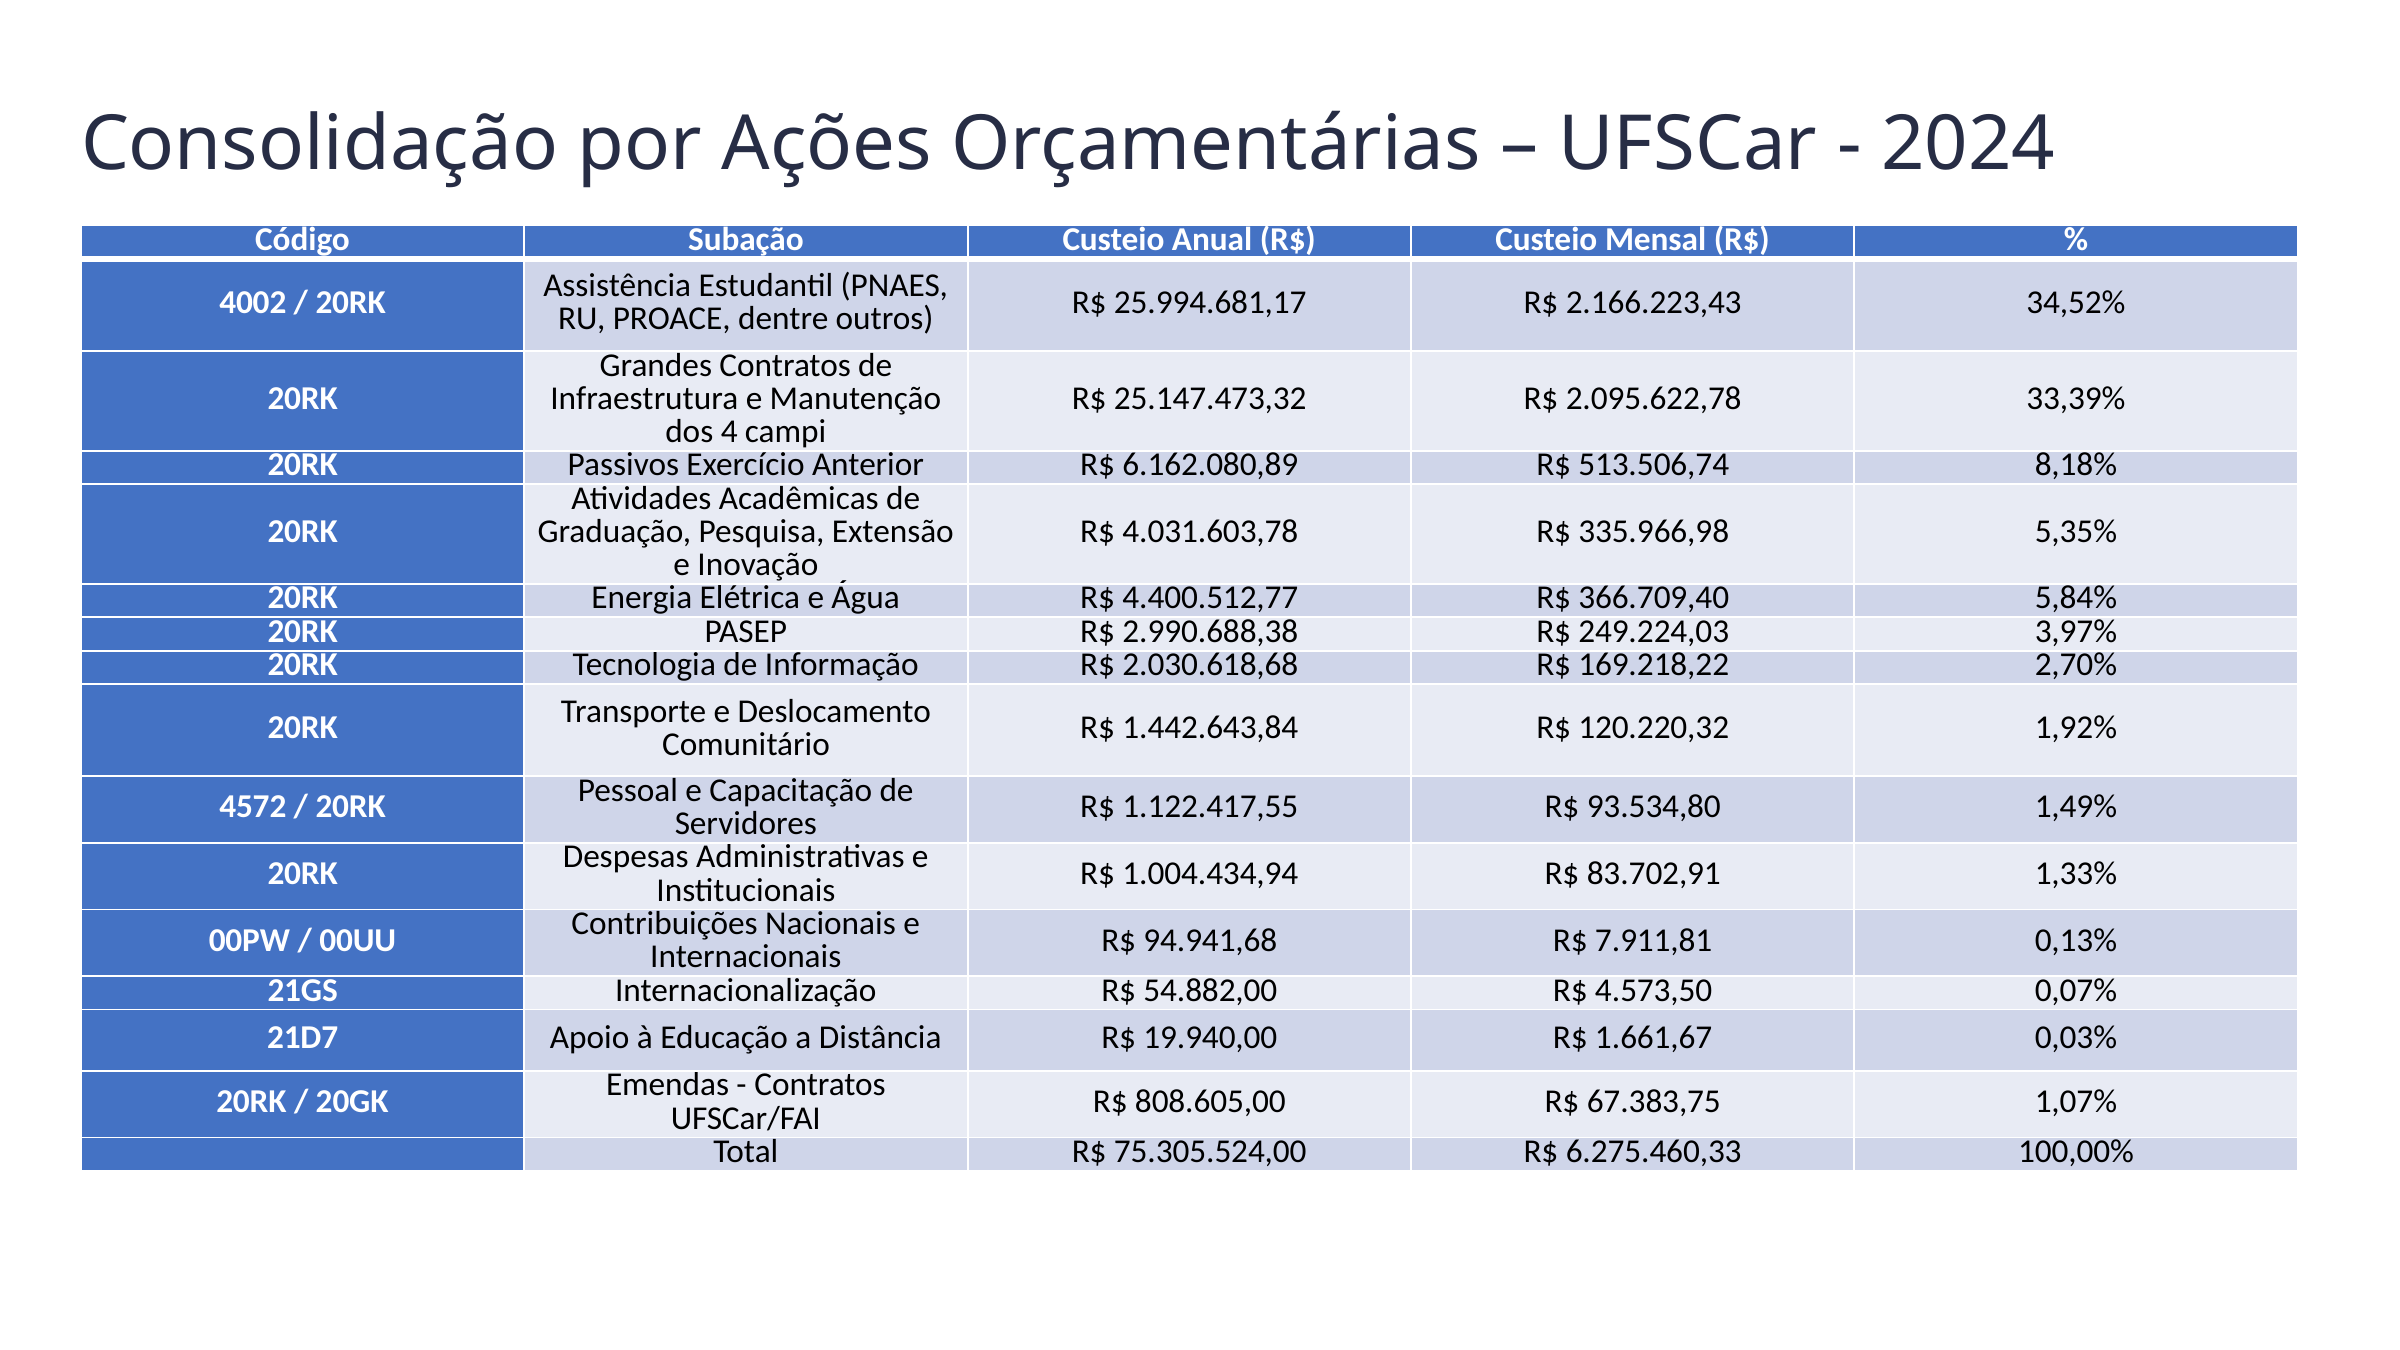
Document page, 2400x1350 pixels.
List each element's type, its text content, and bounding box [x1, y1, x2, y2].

table_cell R$ 6.162.080,89 [969, 452, 1410, 483]
table_cell R$ 4.400.512,77 [969, 585, 1410, 616]
table_cell R$ 1.004.434,94 [969, 844, 1410, 909]
table_cell Transporte e Deslocamento Comunitário [525, 685, 967, 775]
table_cell R$ 335.966,98 [1412, 485, 1853, 583]
table_cell R$ 67.383,75 [1412, 1072, 1853, 1137]
table_cell Atividades Acadêmicas de Graduação, Pesquisa, Extensão e Inovação [525, 485, 967, 583]
table_cell R$ 1.442.643,84 [969, 685, 1410, 775]
table_cell 0,07% [1855, 977, 2297, 1009]
table_cell 1,49% [1855, 777, 2297, 842]
table_cell 1,92% [1855, 685, 2297, 775]
table_cell 0,03% [1855, 1010, 2297, 1070]
table_cell R$ 75.305.524,00 [969, 1138, 1410, 1170]
table_cell R$ 25.994.681,17 [969, 262, 1410, 350]
table_cell 1,07% [1855, 1072, 2297, 1137]
table_cell R$ 2.095.622,78 [1412, 352, 1853, 450]
table_cell R$ 120.220,32 [1412, 685, 1853, 775]
table_cell Passivos Exercício Anterior [525, 452, 967, 483]
table_cell Pessoal e Capacitação de Servidores [525, 777, 967, 842]
table_cell R$ 1.122.417,55 [969, 777, 1410, 842]
table_cell R$ 2.030.618,68 [969, 652, 1410, 683]
table_cell 20RK / 20GK [82, 1072, 523, 1137]
table_cell 20RK [82, 452, 523, 483]
table_cell R$ 7.911,81 [1412, 910, 1853, 975]
table_cell 20RK [82, 352, 523, 450]
table_cell R$ 249.224,03 [1412, 618, 1853, 650]
table_cell R$ 6.275.460,33 [1412, 1138, 1853, 1170]
table_cell R$ 19.940,00 [969, 1010, 1410, 1070]
table_cell PASEP [525, 618, 967, 650]
text_box Consolidação por Ações Orçamentárias – UFSCar - 2024 [80, 89, 2278, 224]
table_cell R$ 808.605,00 [969, 1072, 1410, 1137]
table_cell Internacionalização [525, 977, 967, 1009]
table_cell R$ 169.218,22 [1412, 652, 1853, 683]
table_cell 5,35% [1855, 485, 2297, 583]
table_cell Energia Elétrica e Água [525, 585, 967, 616]
table_cell Contribuições Nacionais e Internacionais [525, 910, 967, 975]
table_cell R$ 94.941,68 [969, 910, 1410, 975]
table_cell R$ 1.661,67 [1412, 1010, 1853, 1070]
table_cell R$ 513.506,74 [1412, 452, 1853, 483]
table_cell 20RK [82, 485, 523, 583]
table_cell Emendas - Contratos UFSCar/FAI [525, 1072, 967, 1137]
table_cell R$ 2.990.688,38 [969, 618, 1410, 650]
table_cell 20RK [82, 618, 523, 650]
table_cell 100,00% [1855, 1138, 2297, 1170]
table_cell 21GS [82, 977, 523, 1009]
table_cell R$ 366.709,40 [1412, 585, 1853, 616]
table_header Custeio Anual (R$) [969, 226, 1410, 256]
table_cell 4572 / 20RK [82, 777, 523, 842]
table_cell R$ 2.166.223,43 [1412, 262, 1853, 350]
table_cell 20RK [82, 844, 523, 909]
table_cell 2,70% [1855, 652, 2297, 683]
table_header Subação [525, 226, 967, 256]
table_cell R$ 4.031.603,78 [969, 485, 1410, 583]
table_cell 21D7 [82, 1010, 523, 1070]
table_cell 4002 / 20RK [82, 262, 523, 350]
table_cell R$ 54.882,00 [969, 977, 1410, 1009]
table_cell 20RK [82, 585, 523, 616]
table_cell R$ 25.147.473,32 [969, 352, 1410, 450]
table_cell 3,97% [1855, 618, 2297, 650]
table_cell R$ 4.573,50 [1412, 977, 1853, 1009]
table_header Custeio Mensal (R$) [1412, 226, 1853, 256]
table_cell 5,84% [1855, 585, 2297, 616]
table_cell R$ 83.702,91 [1412, 844, 1853, 909]
table_cell 33,39% [1855, 352, 2297, 450]
table_cell 8,18% [1855, 452, 2297, 483]
table_cell 1,33% [1855, 844, 2297, 909]
table_cell 0,13% [1855, 910, 2297, 975]
table_cell Total [525, 1138, 967, 1170]
table_cell [82, 1138, 523, 1170]
table_header Código [82, 226, 523, 256]
table_cell R$ 93.534,80 [1412, 777, 1853, 842]
table_header % [1855, 226, 2297, 256]
table_cell 00PW / 00UU [82, 910, 523, 975]
table_cell Assistência Estudantil (PNAES, RU, PROACE, dentre outros) [525, 262, 967, 350]
table_cell Tecnologia de Informação [525, 652, 967, 683]
table_cell Despesas Administrativas e Institucionais [525, 844, 967, 909]
table_cell 20RK [82, 685, 523, 775]
table_cell Grandes Contratos de Infraestrutura e Manutenção dos 4 campi [525, 352, 967, 450]
table_cell 34,52% [1855, 262, 2297, 350]
table_cell Apoio à Educação a Distância [525, 1010, 967, 1070]
table_cell 20RK [82, 652, 523, 683]
